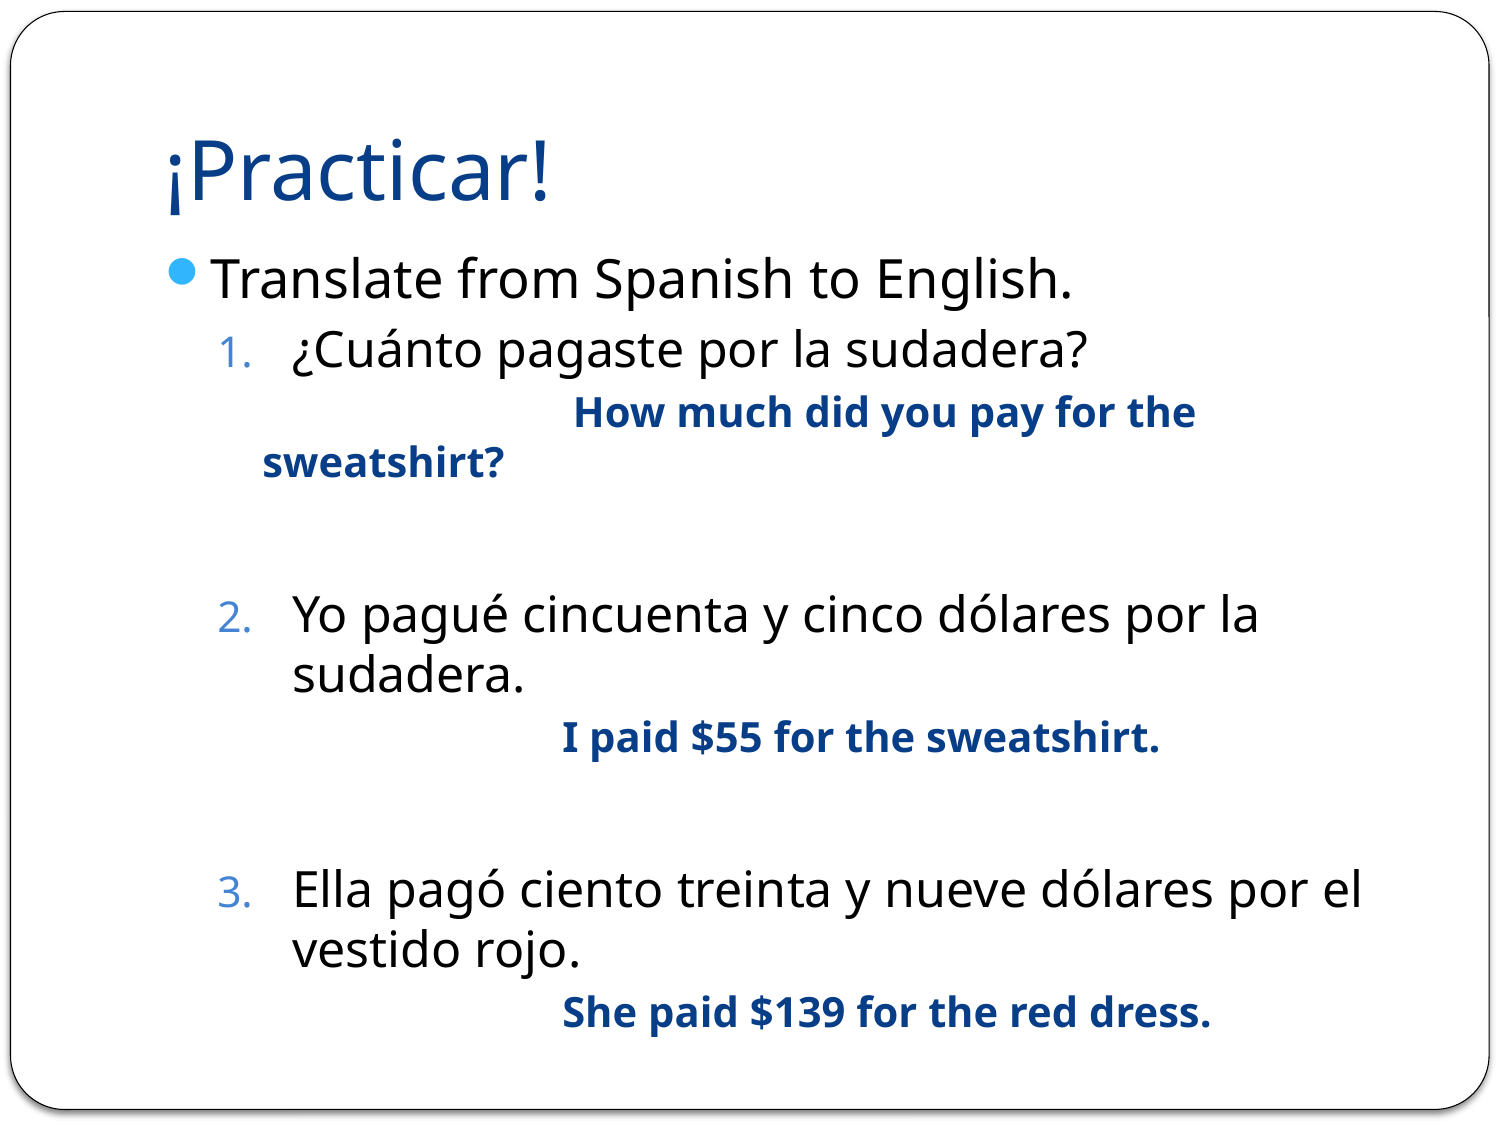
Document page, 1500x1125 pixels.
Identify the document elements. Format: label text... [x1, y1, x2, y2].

list Translate from Spanish to English. ¿Cuánto pagaste por la sudadera? How much did you pay for the sweatshirt? Yo pagué cincuenta y cinco dólares por la sudadera. I paid $55 for the sweatshirt. Ella pagó ciento treinta y nueve dólares por el vestido rojo. She paid $139 for the red dress. [150, 237, 1425, 988]
title ¡Practicar! [150, 45, 1425, 233]
